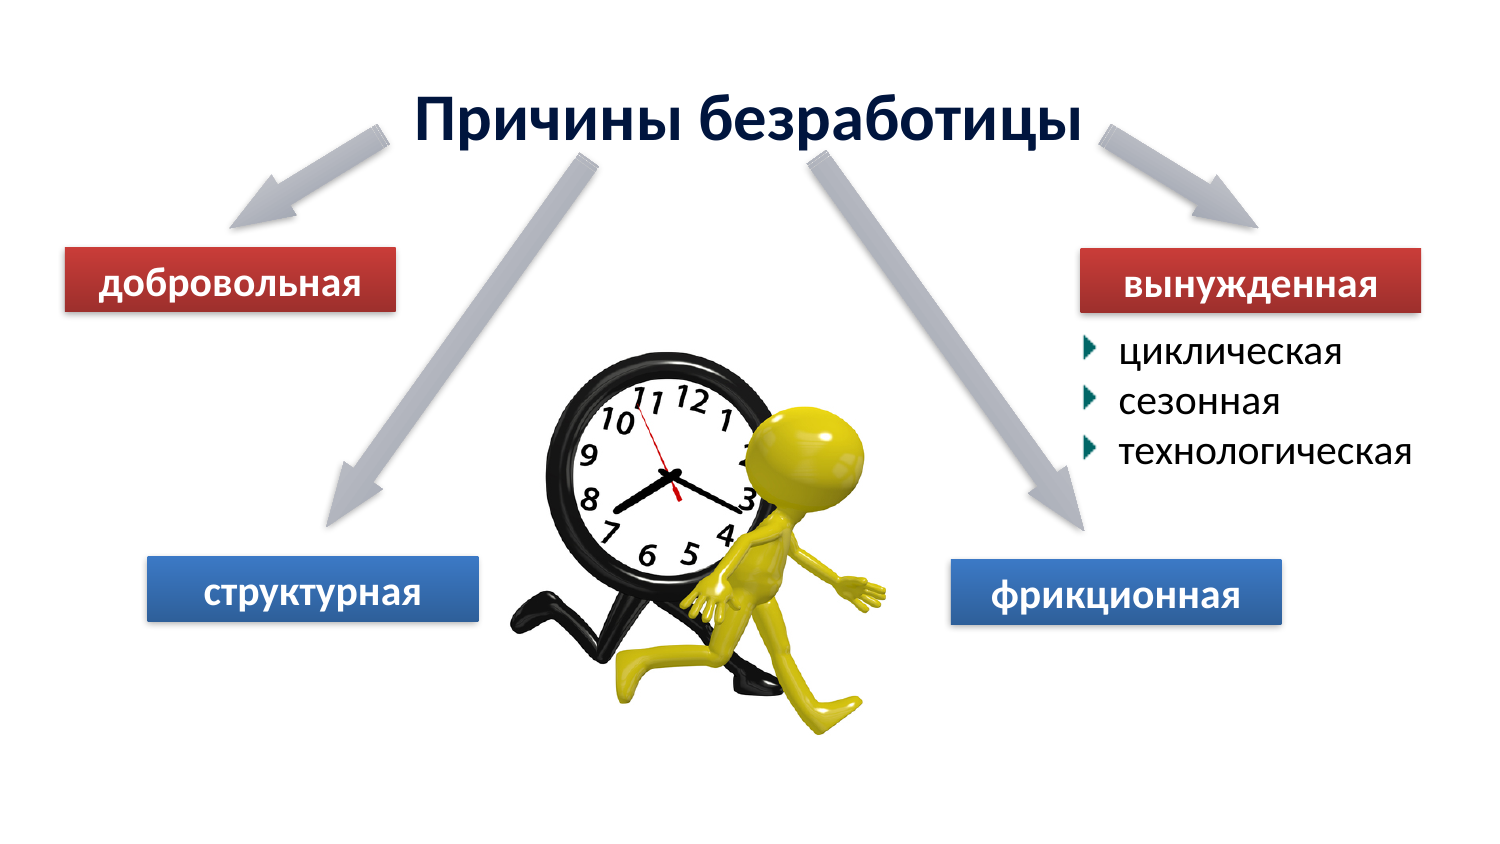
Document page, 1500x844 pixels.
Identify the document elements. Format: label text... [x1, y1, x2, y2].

picture [1071, 433, 1102, 463]
text_box добровольная [64, 247, 396, 312]
picture [1071, 383, 1102, 413]
text_box фрикционная [950, 559, 1282, 625]
text_box [806, 150, 1085, 532]
picture [501, 349, 898, 738]
text_box вынужденная [1080, 248, 1422, 313]
text_box [326, 152, 599, 527]
text_box Причины безработицы [159, 66, 1341, 161]
text_box структурная [147, 556, 479, 622]
text_box [1098, 124, 1259, 229]
picture [1071, 333, 1102, 363]
text_box циклическая сезонная технологическая [1057, 315, 1445, 481]
text_box [229, 124, 390, 229]
